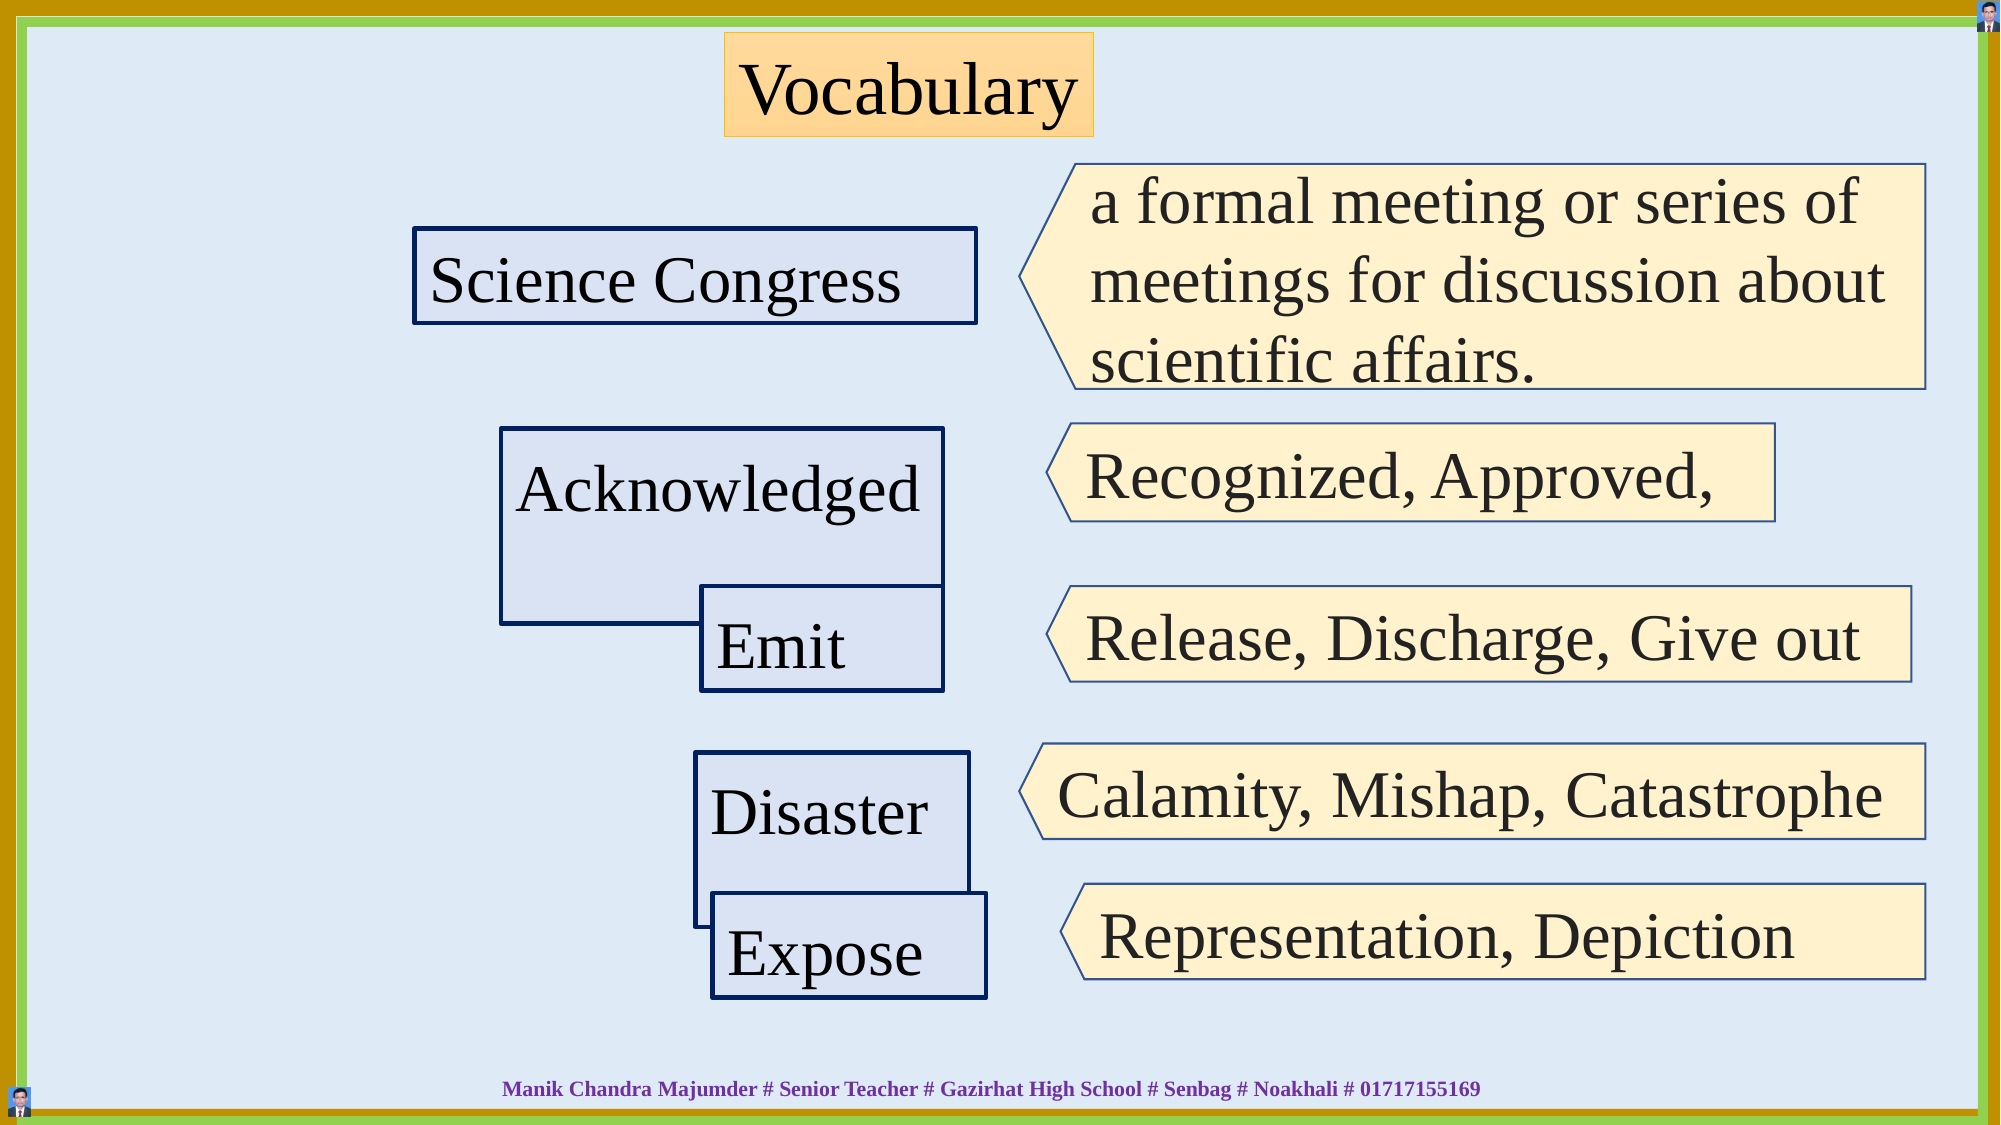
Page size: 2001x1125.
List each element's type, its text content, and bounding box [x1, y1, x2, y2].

picture [8, 1087, 31, 1117]
text_box Representation, Depiction [1059, 882, 1927, 981]
picture [1977, 1, 2000, 32]
text_box Recognized, Approved, [1045, 422, 1776, 523]
text_box Release, Discharge, Give out [1045, 585, 1913, 683]
text_box Emit [701, 586, 944, 691]
text_box Calamity, Mishap, Catastrophe [1018, 742, 1927, 841]
text_box Disaster [695, 752, 969, 927]
text_box Science Congress [414, 228, 976, 324]
text_box Acknowledged [501, 428, 944, 624]
text_box Vocabulary [724, 32, 1094, 137]
text_box a formal meeting or series of meetings for discussion about scientific affairs. [1018, 162, 1927, 390]
text_box Expose [712, 893, 986, 998]
